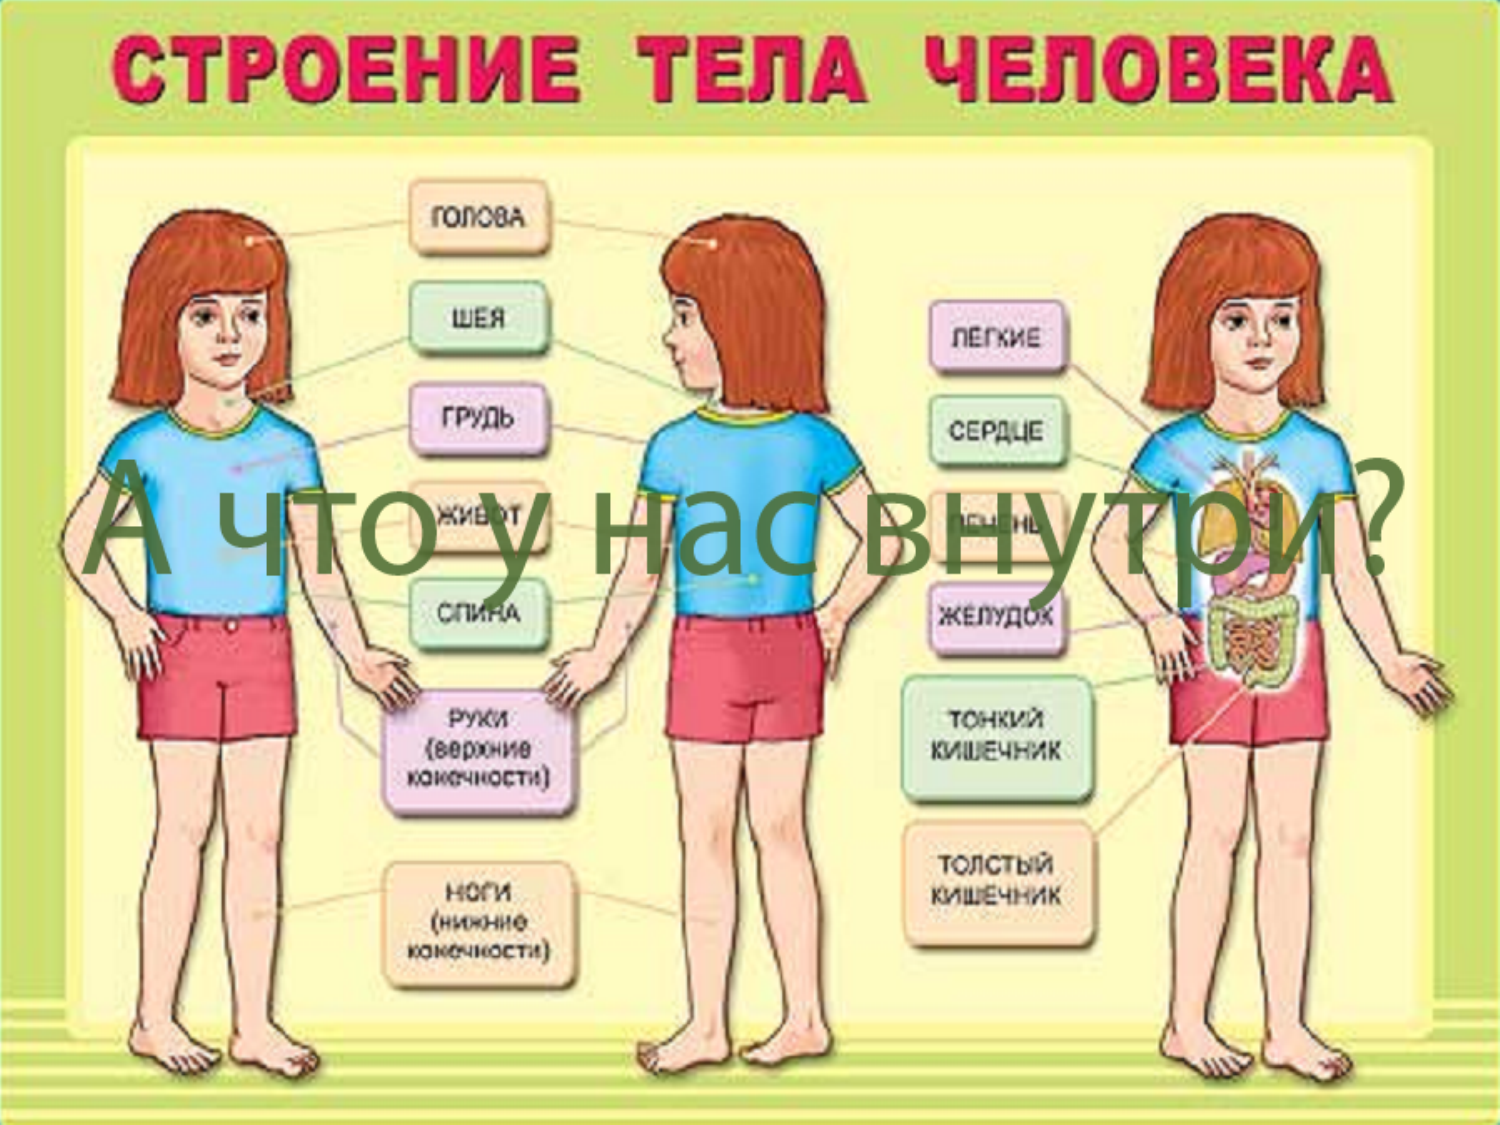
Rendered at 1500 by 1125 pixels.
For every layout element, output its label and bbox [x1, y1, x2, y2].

list [0, 0, 1500, 1125]
